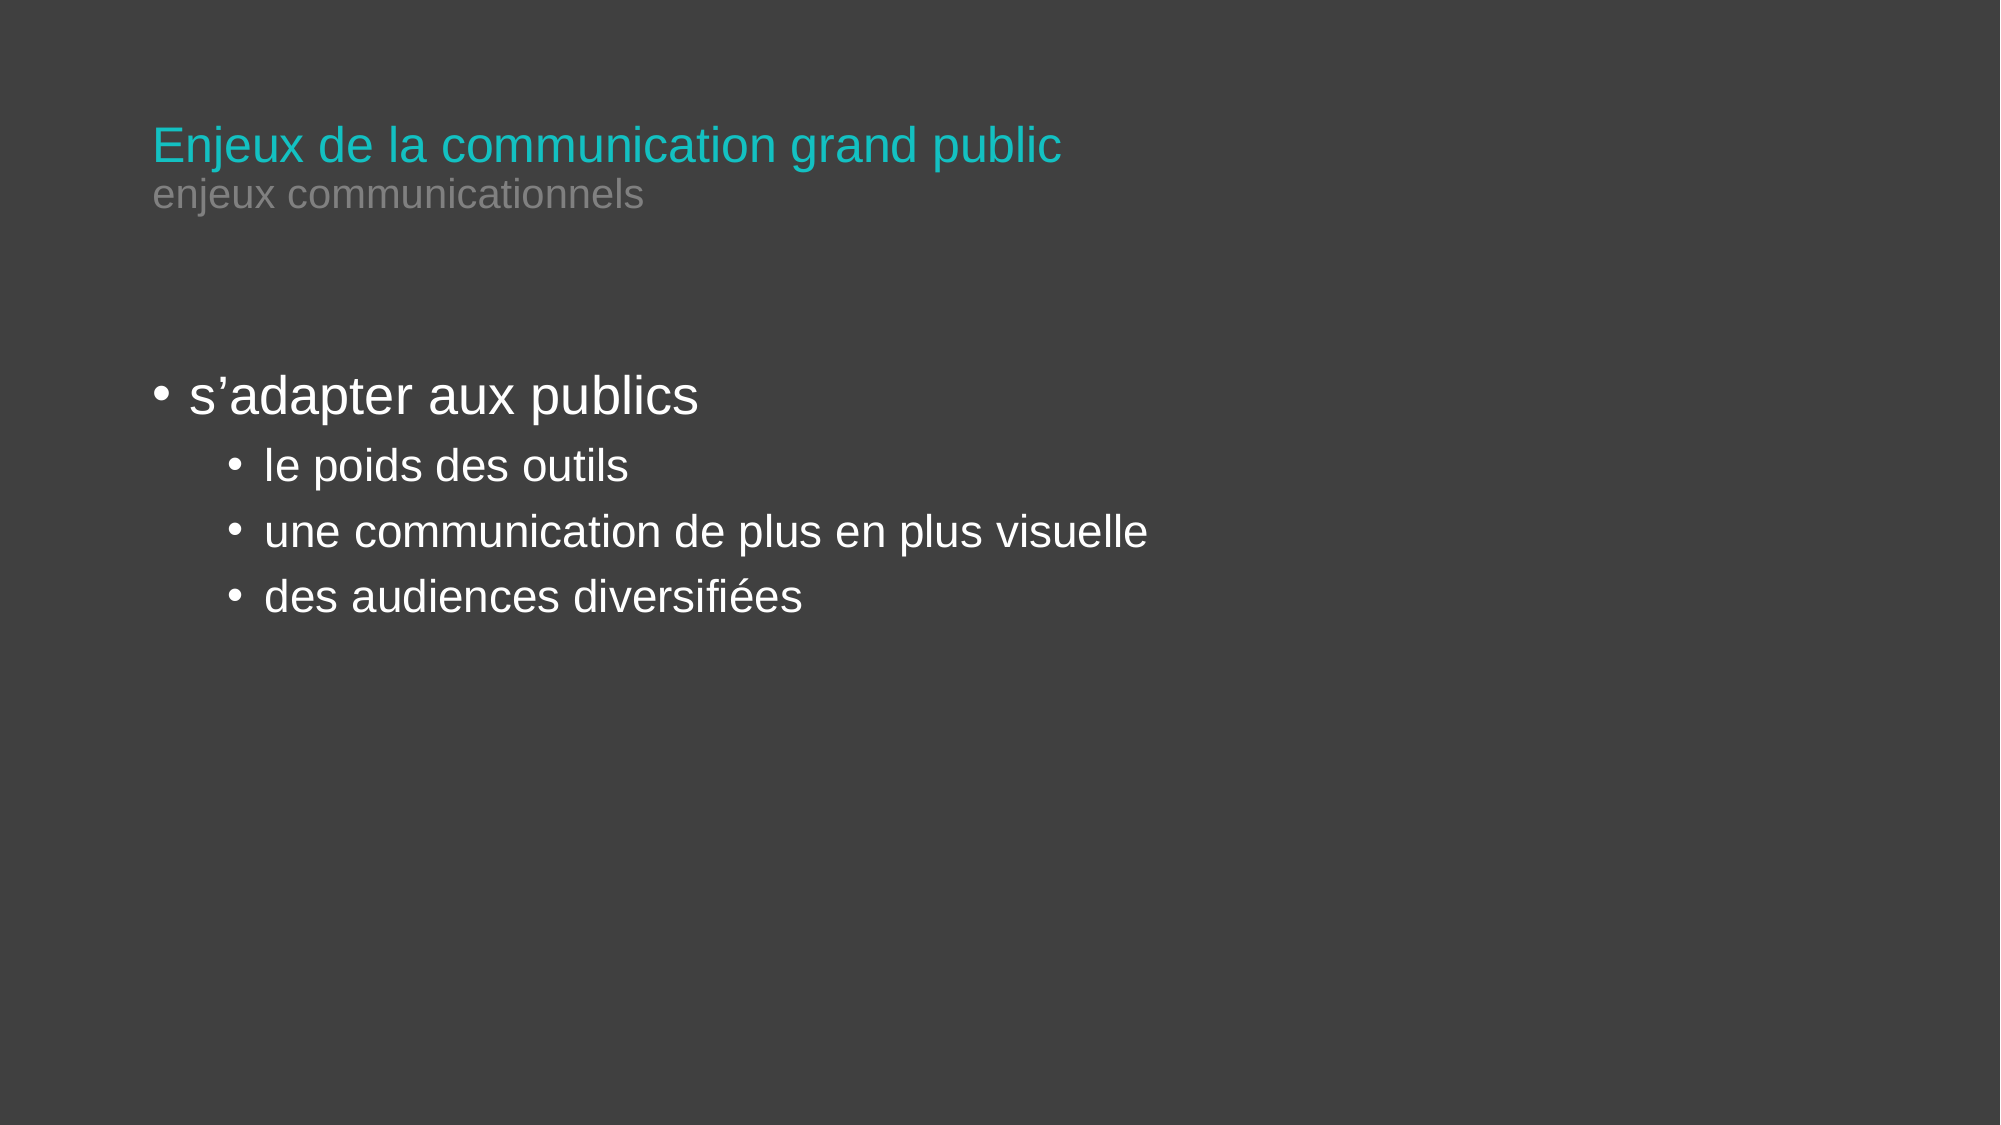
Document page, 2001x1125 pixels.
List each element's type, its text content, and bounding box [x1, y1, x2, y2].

title Enjeux de la communication grand public enjeux communicationnels [137, 59, 1863, 278]
list s’adapter aux publics le poids des outils une communication de plus en plus visuelle des audiences diversifiées [137, 353, 1863, 1014]
